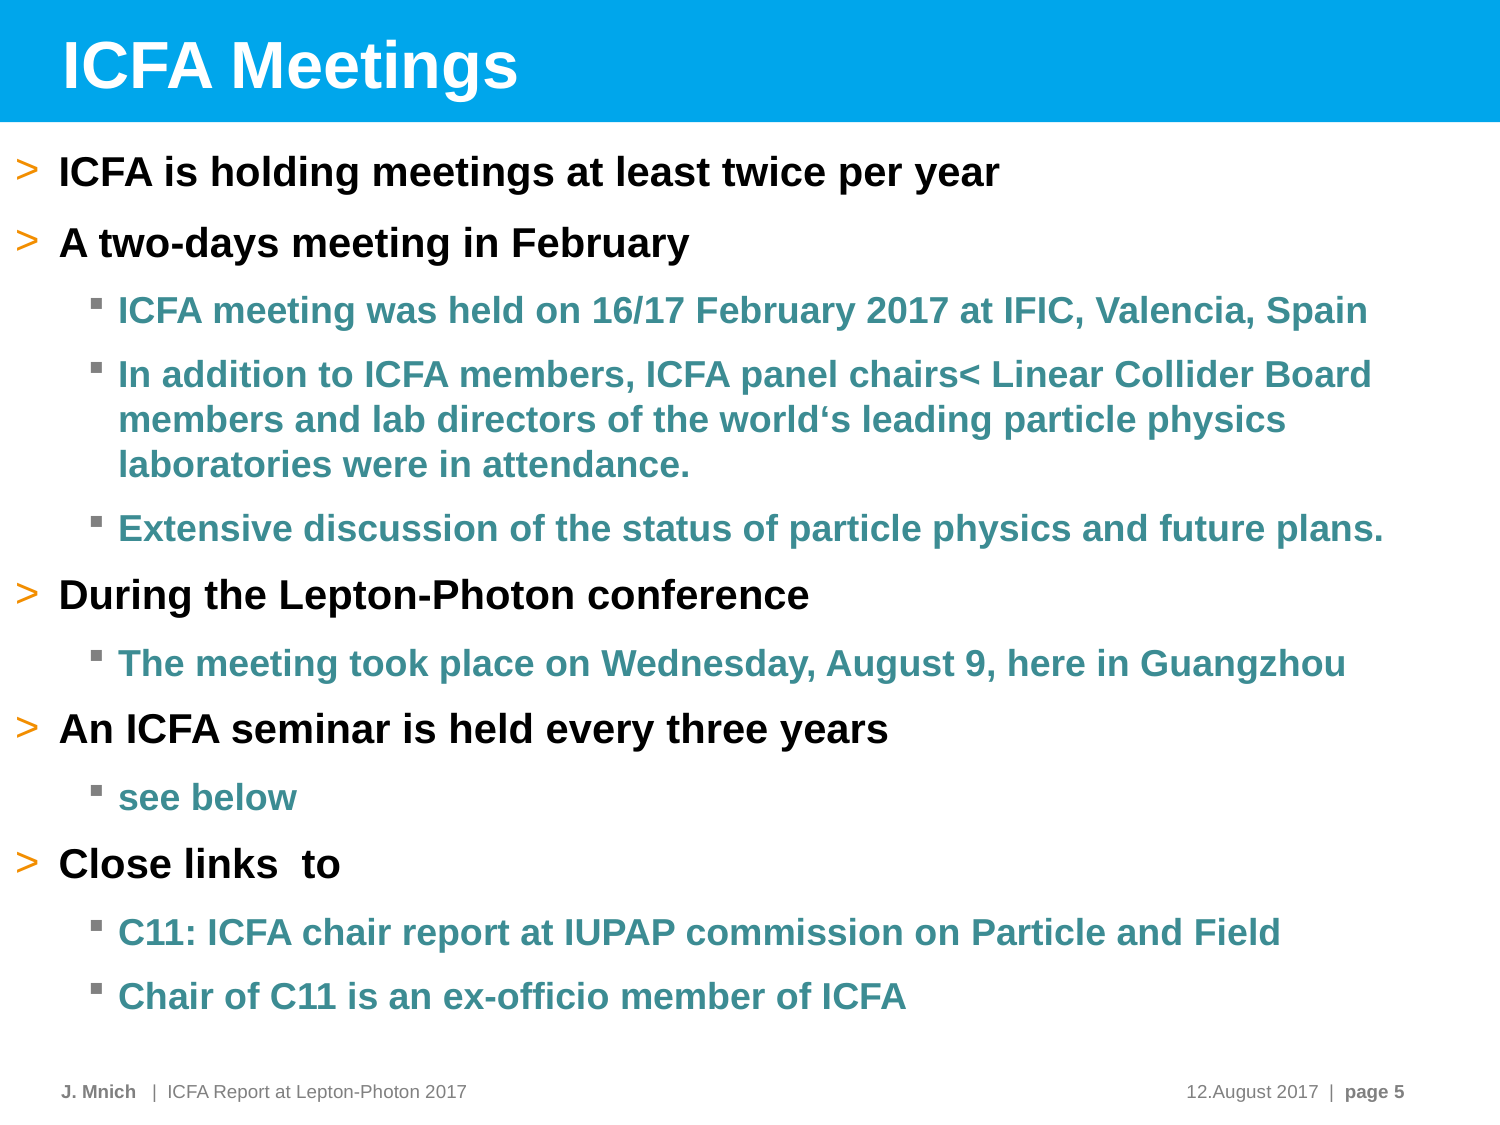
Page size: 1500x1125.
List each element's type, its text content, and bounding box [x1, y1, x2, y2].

list ICFA is holding meetings at least twice per year A two-days meeting in February ICFA meeting was held on 16/17 February 2017 at IFIC, Valencia, Spain In addition to ICFA members, ICFA panel chairs< Linear Collider Board members and lab directors of the world‘s leading particle physics laboratories were in attendance. Extensive discussion of the status of particle physics and future plans. During the Lepton-Photon conference The meeting took place on Wednesday, August 9, here in Guangzhou An ICFA seminar is held every three years see below Close links to C11: ICFA chair report at IUPAP commission on Particle and Field Chair of C11 is an ex-officio member of ICFA [0, 137, 1500, 1125]
title ICFA Meetings [47, 16, 1446, 107]
